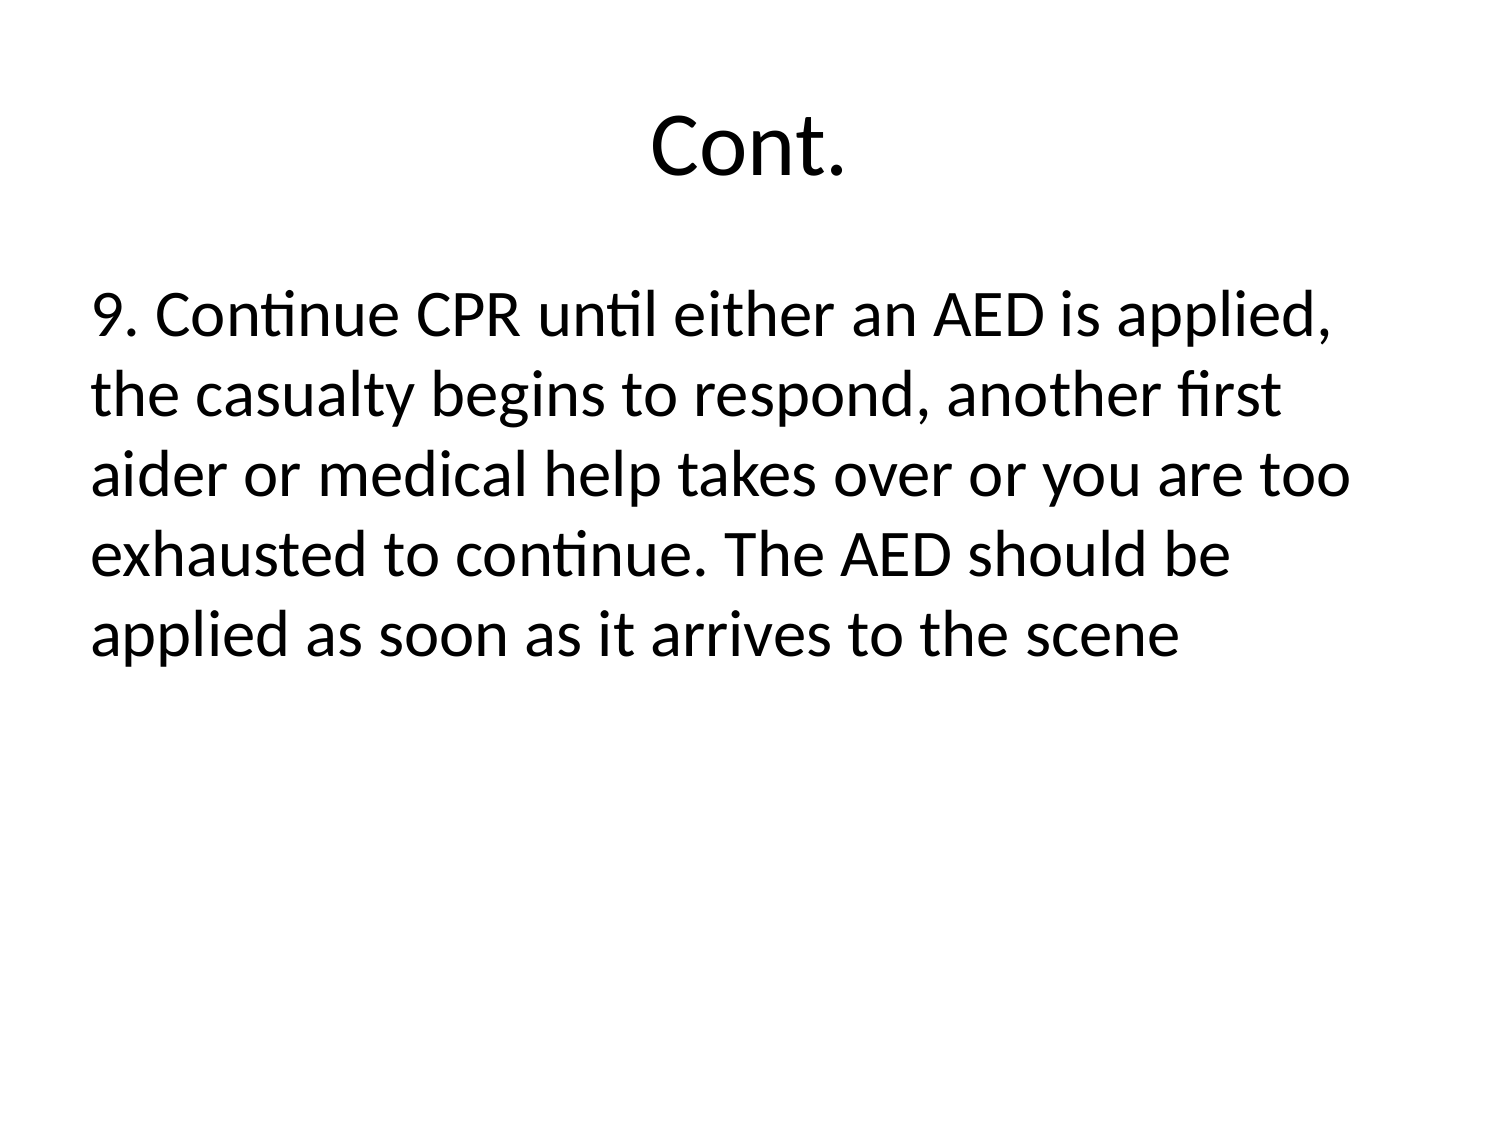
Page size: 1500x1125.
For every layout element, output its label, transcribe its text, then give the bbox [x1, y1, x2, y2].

list 9. Continue CPR until either an AED is applied, the casualty begins to respond, another first aider or medical help takes over or you are too exhausted to continue. The AED should be applied as soon as it arrives to the scene [75, 262, 1425, 1005]
title Cont. [75, 45, 1425, 233]
